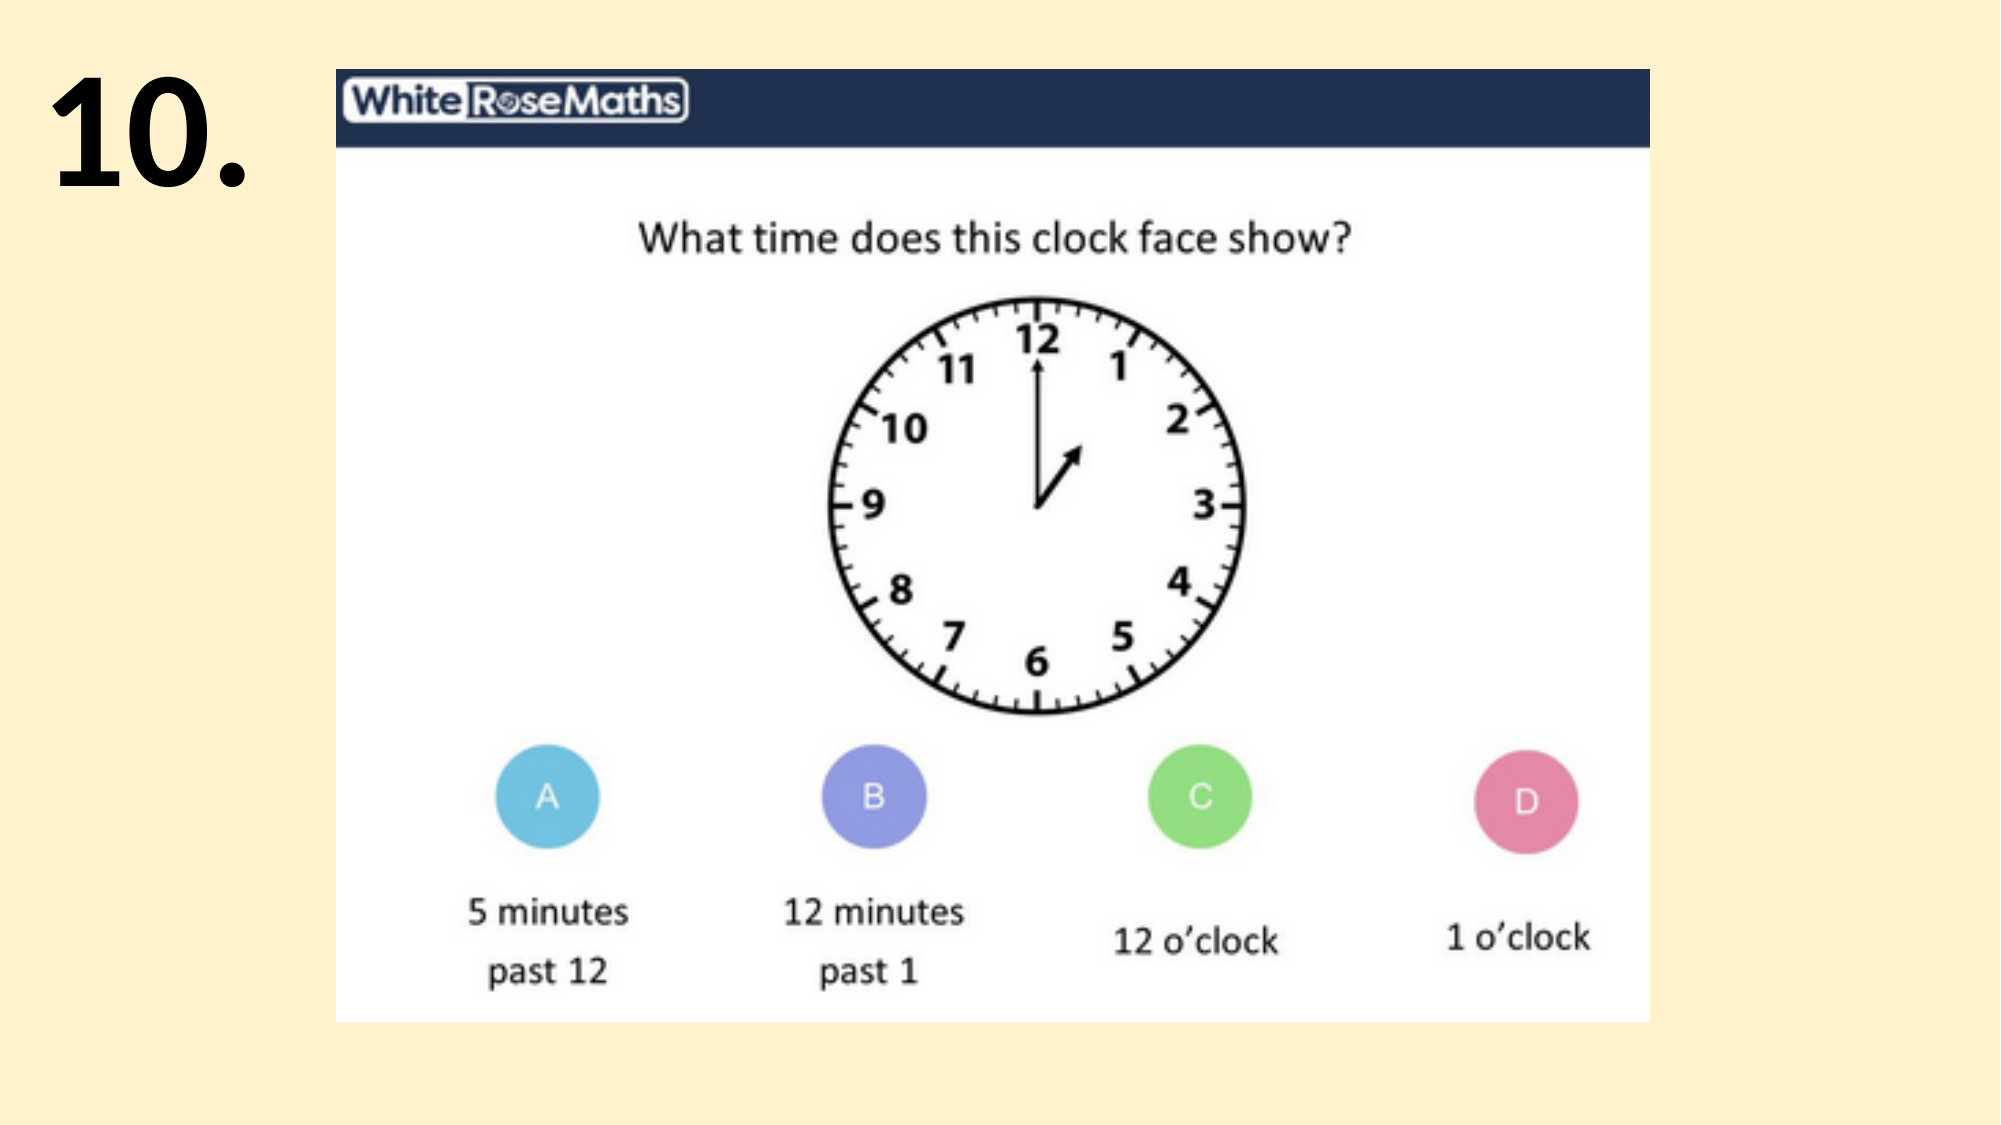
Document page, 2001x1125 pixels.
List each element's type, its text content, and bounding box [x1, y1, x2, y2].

picture [336, 69, 1650, 1022]
text_box 10. [26, 12, 272, 228]
